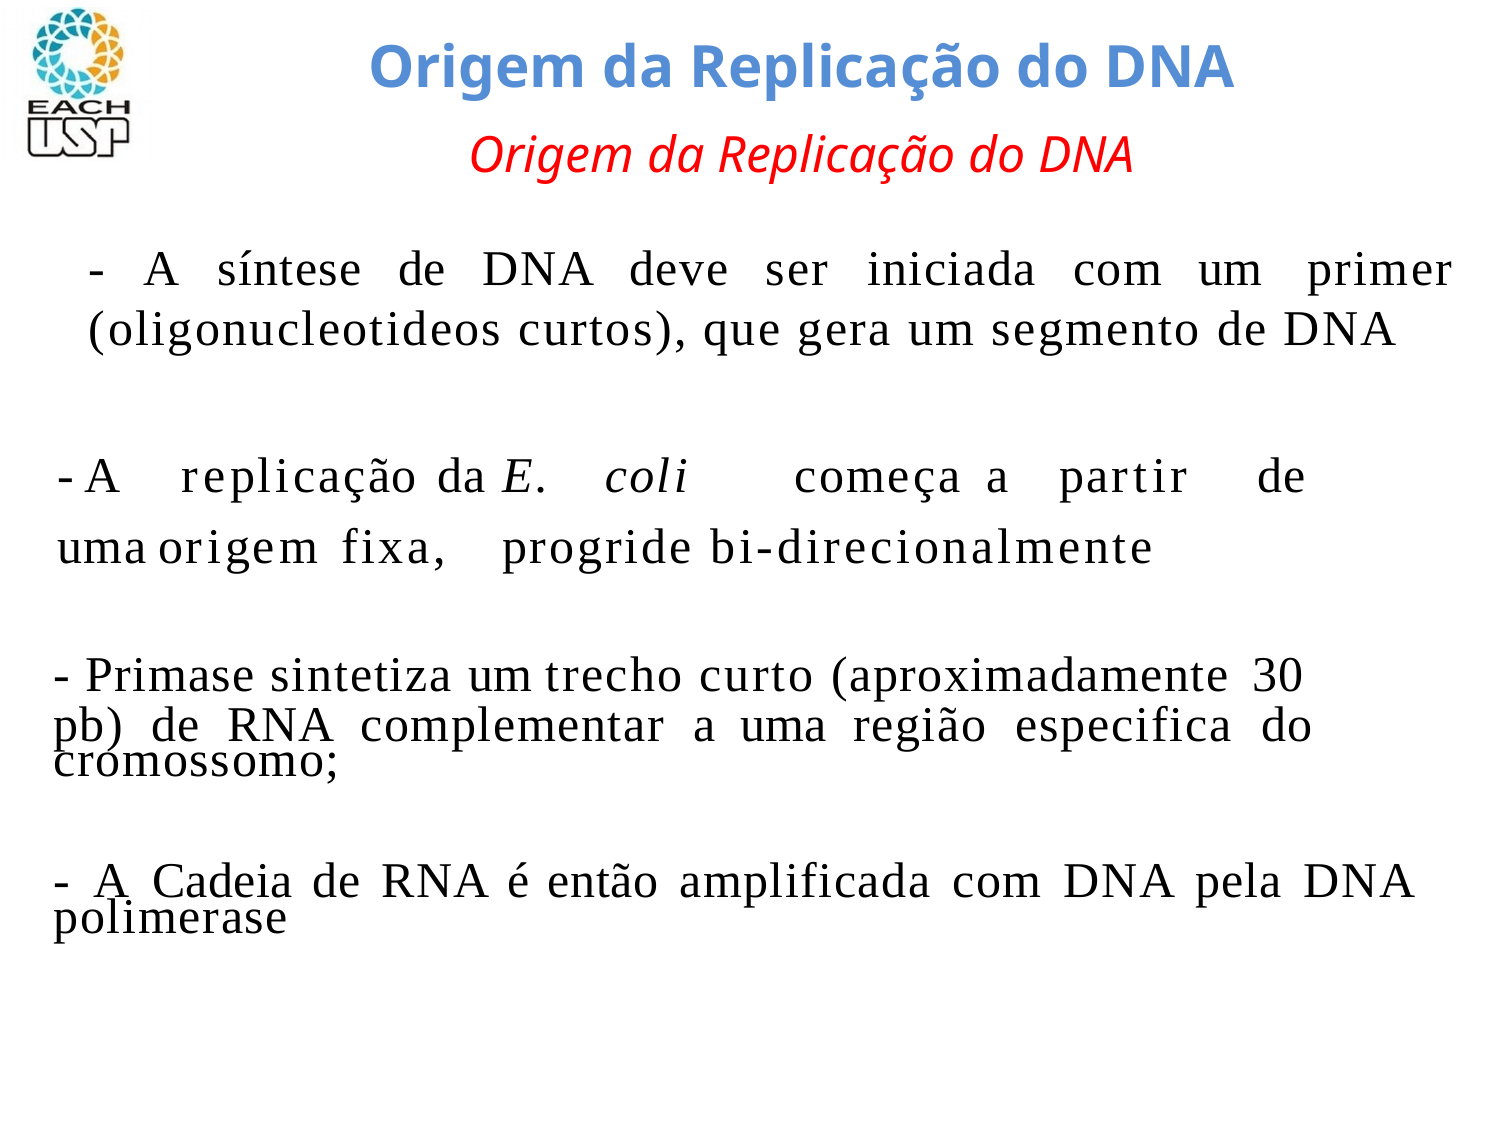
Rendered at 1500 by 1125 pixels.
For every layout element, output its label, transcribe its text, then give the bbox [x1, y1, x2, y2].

text_box - A replicação da E. coli começa a partir de uma origem fixa, progride bi-direcionalmente [54, 428, 1488, 574]
picture [0, 6, 154, 162]
text_box - Primase sintetiza um trecho curto (aproximadamente 30 pb) de RNA complementar a uma região especifica do cromossomo; [51, 651, 1401, 784]
text_box Origem da Replicação do DNA [230, 27, 1371, 100]
text_box Origem da Replicação do DNA [351, 120, 1250, 183]
text_box - A Cadeia de RNA é então amplificada com DNA pela DNA polimerase [51, 842, 1437, 941]
title - A síntese de DNA deve ser iniciada com um primer (oligonucleotideos curtos), que gera um segmento de DNA [86, 199, 1456, 390]
